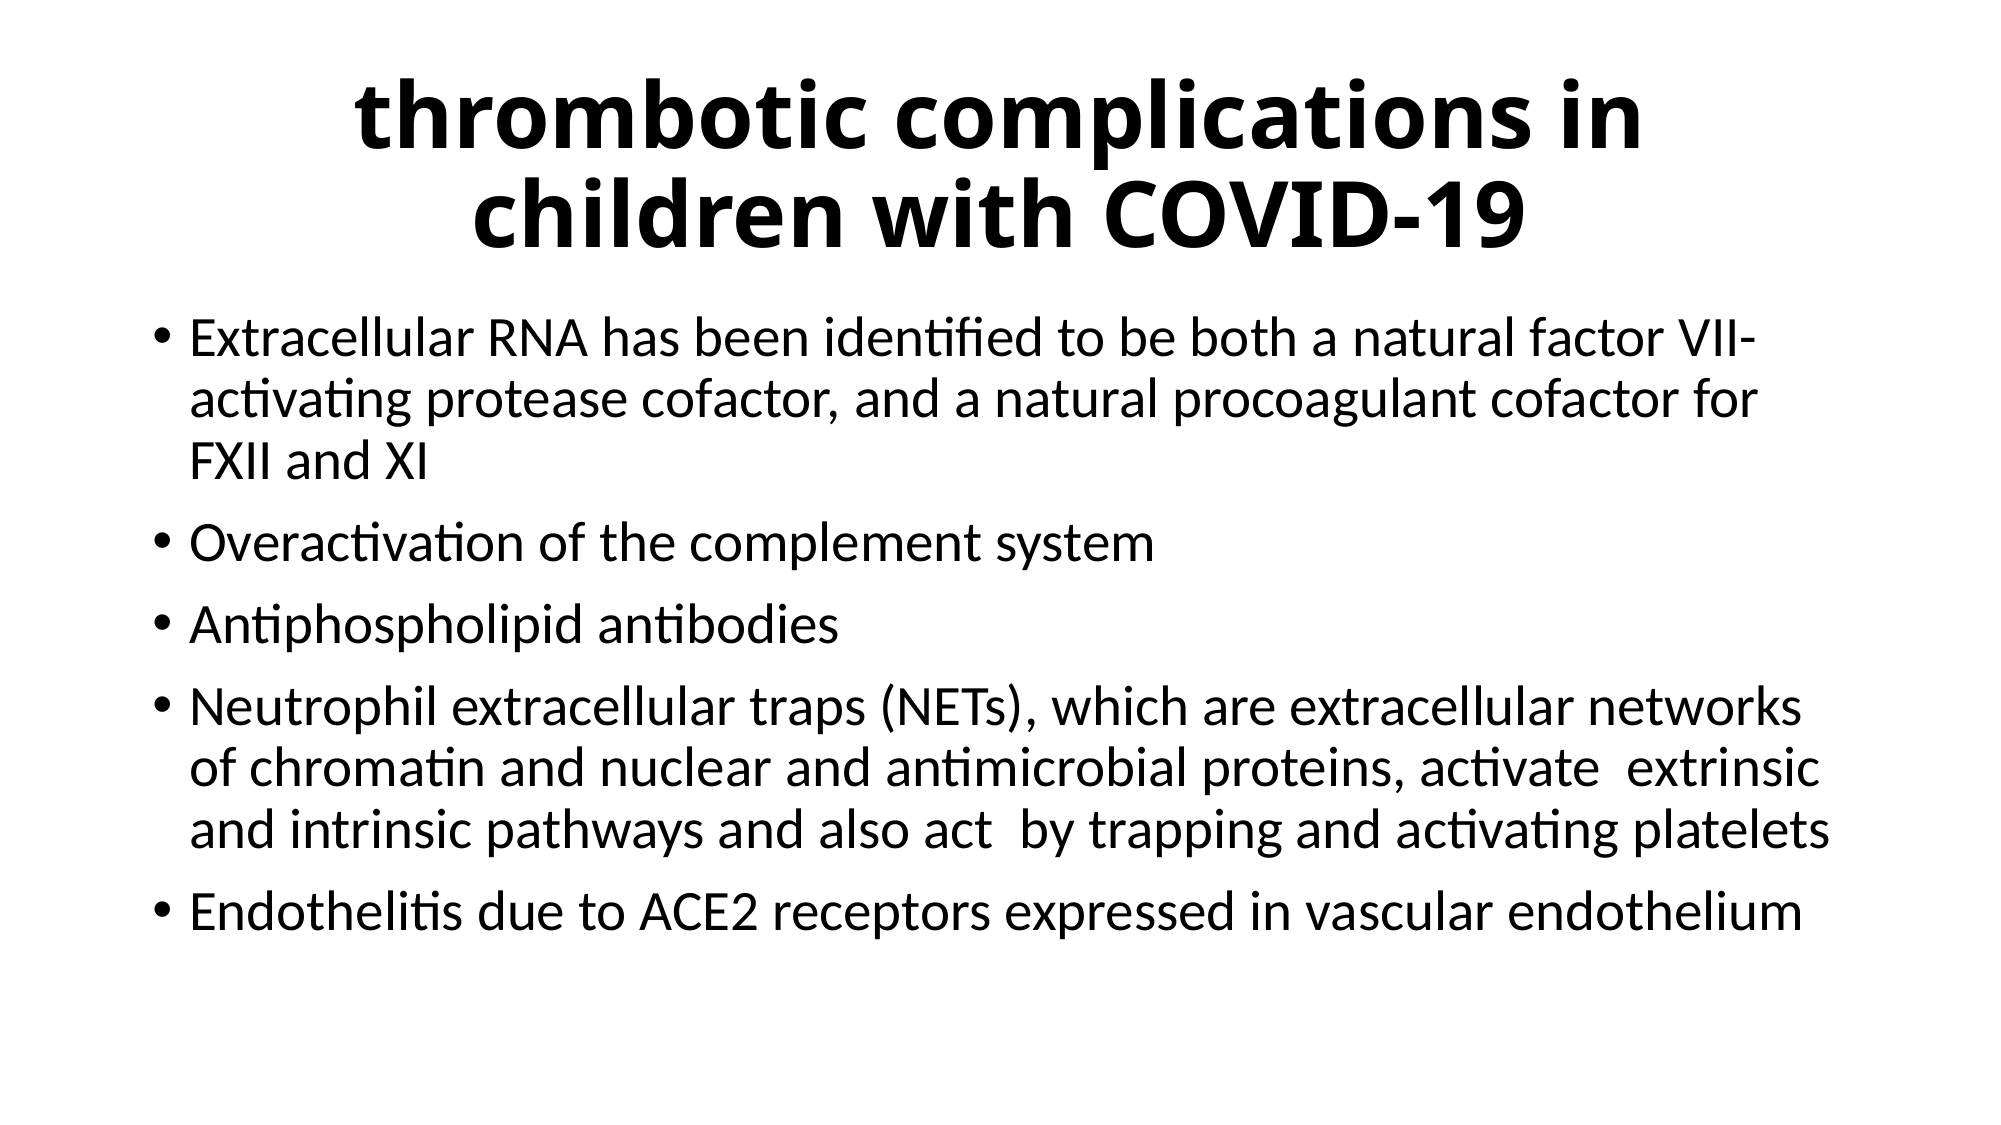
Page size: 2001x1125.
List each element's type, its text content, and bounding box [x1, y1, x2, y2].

list Extracellular RNA has been identified to be both a natural factor VII-activating protease cofactor, and a natural procoagulant cofactor for FXII and XI Overactivation of the complement system Antiphospholipid antibodies Neutrophil extracellular traps (NETs), which are extracellular networks of chromatin and nuclear and antimicrobial proteins, activate extrinsic and intrinsic pathways and also act by trapping and activating platelets Endothelitis due to ACE2 receptors expressed in vascular endothelium [137, 299, 1863, 1014]
title thrombotic complications in children with COVID-19 [137, 59, 1863, 278]
